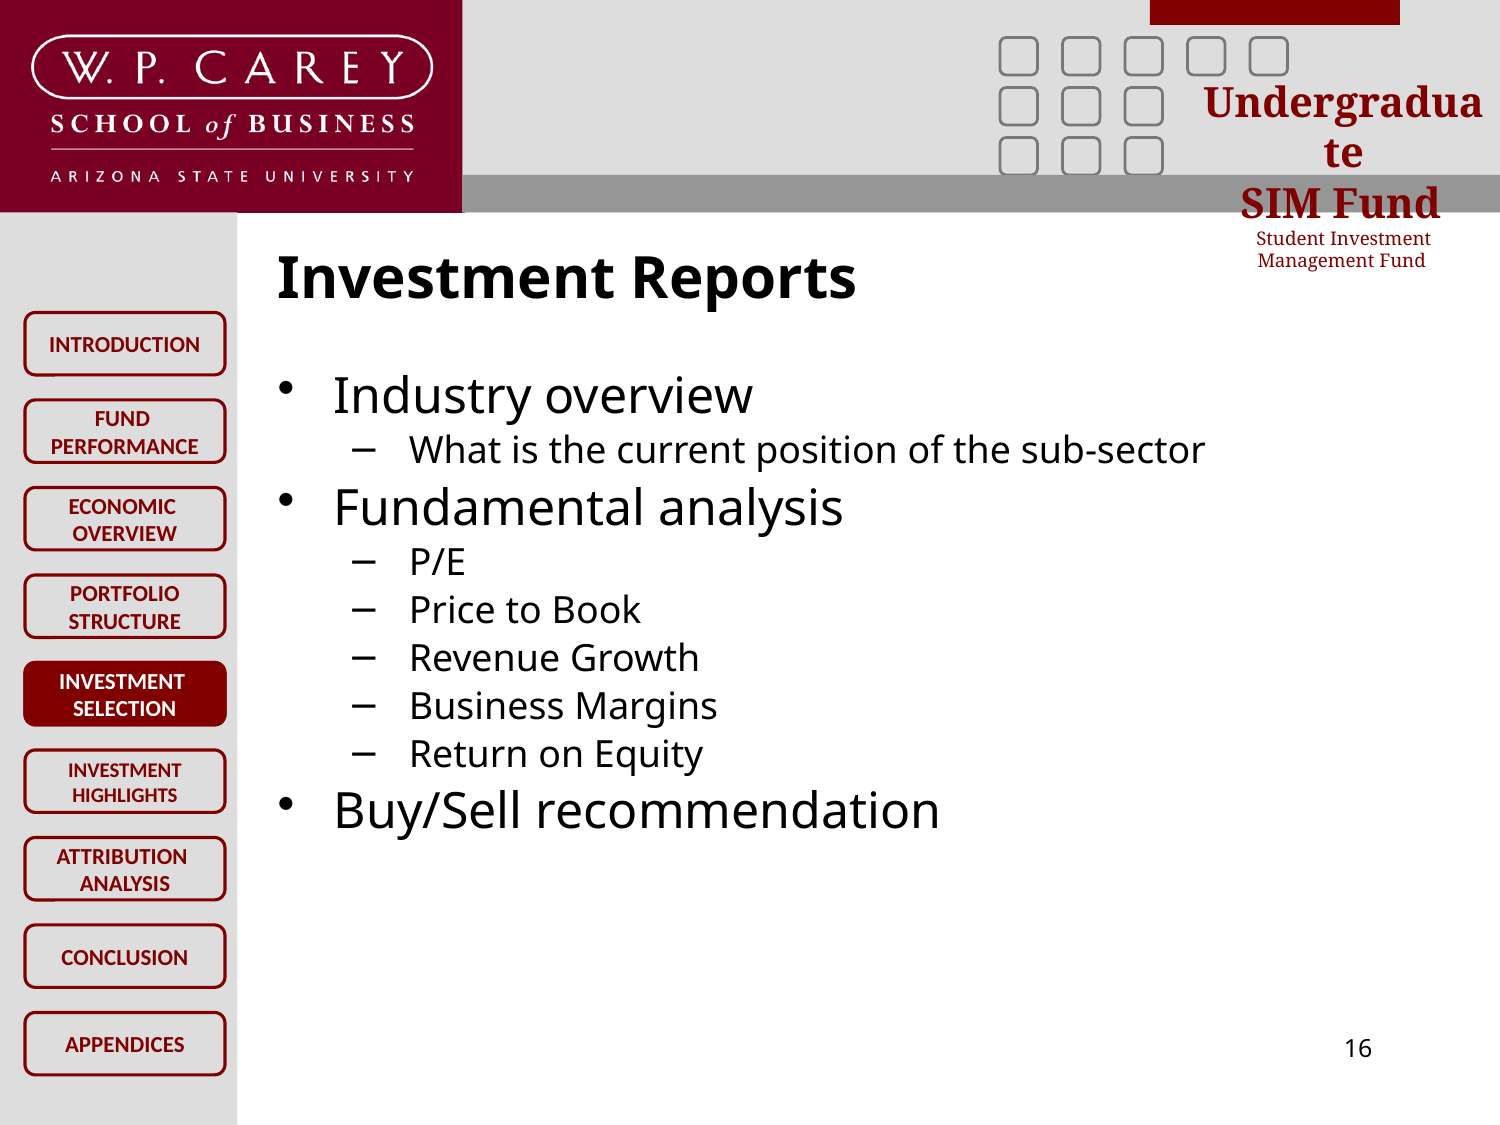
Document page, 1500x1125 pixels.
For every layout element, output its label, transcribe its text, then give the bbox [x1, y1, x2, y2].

picture [0, 0, 462, 213]
text_box Industry overview What is the current position of the sub-sector Fundamental analysis P/E Price to Book Revenue Growth Business Margins Return on Equity Buy/Sell recommendation [262, 362, 1438, 950]
text_box INVESTMENT SELECTION [24, 662, 226, 725]
title Investment Reports [262, 212, 1426, 338]
slide_number 16 [1074, 1024, 1388, 1101]
